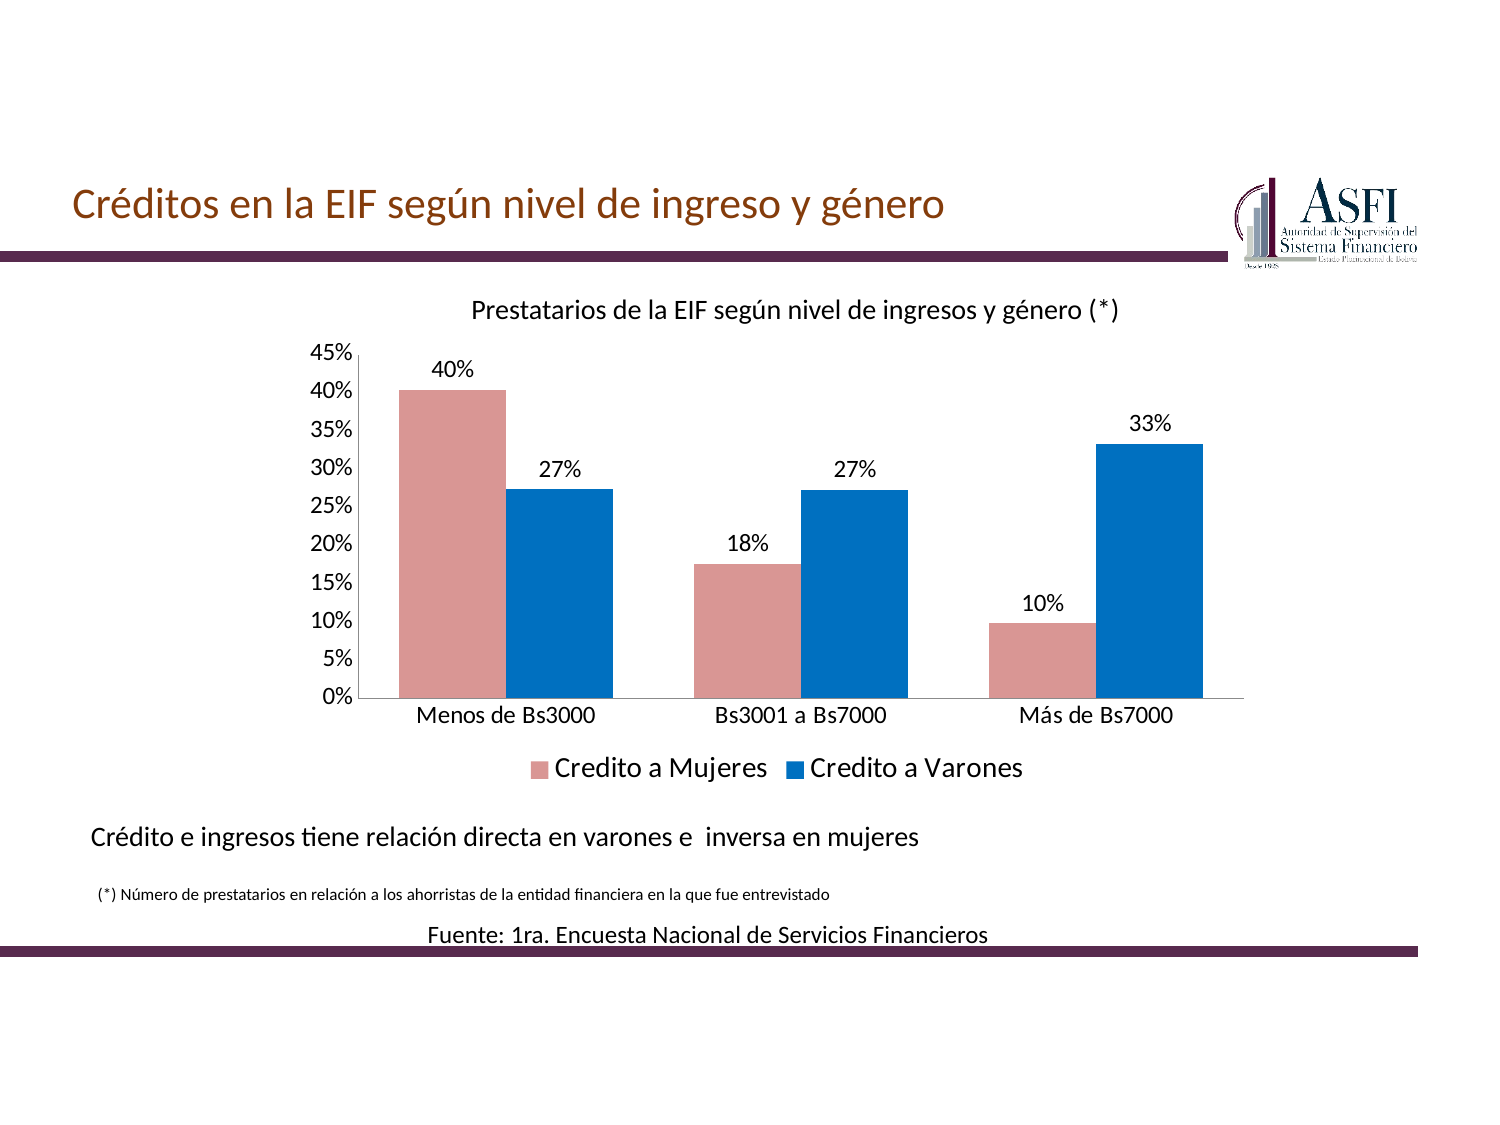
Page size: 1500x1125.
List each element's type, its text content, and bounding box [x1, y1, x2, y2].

text_box [0, 946, 1418, 957]
picture [1215, 157, 1436, 291]
text_box Fuente: 1ra. Encuesta Nacional de Servicios Financieros [145, 910, 1272, 956]
text_box Prestatarios de la EIF según nivel de ingresos y género (*) [456, 283, 1136, 332]
text_box (*) Número de prestatarios en relación a los ahorristas de la entidad financiera en la que fue entrevistado [82, 875, 847, 911]
text_box Créditos en la EIF según nivel de ingreso y género [57, 167, 1215, 235]
text_box Crédito e ingresos tiene relación directa en varones e inversa en mujeres [76, 810, 1369, 860]
text_box [0, 251, 1215, 262]
chart [290, 332, 1264, 792]
